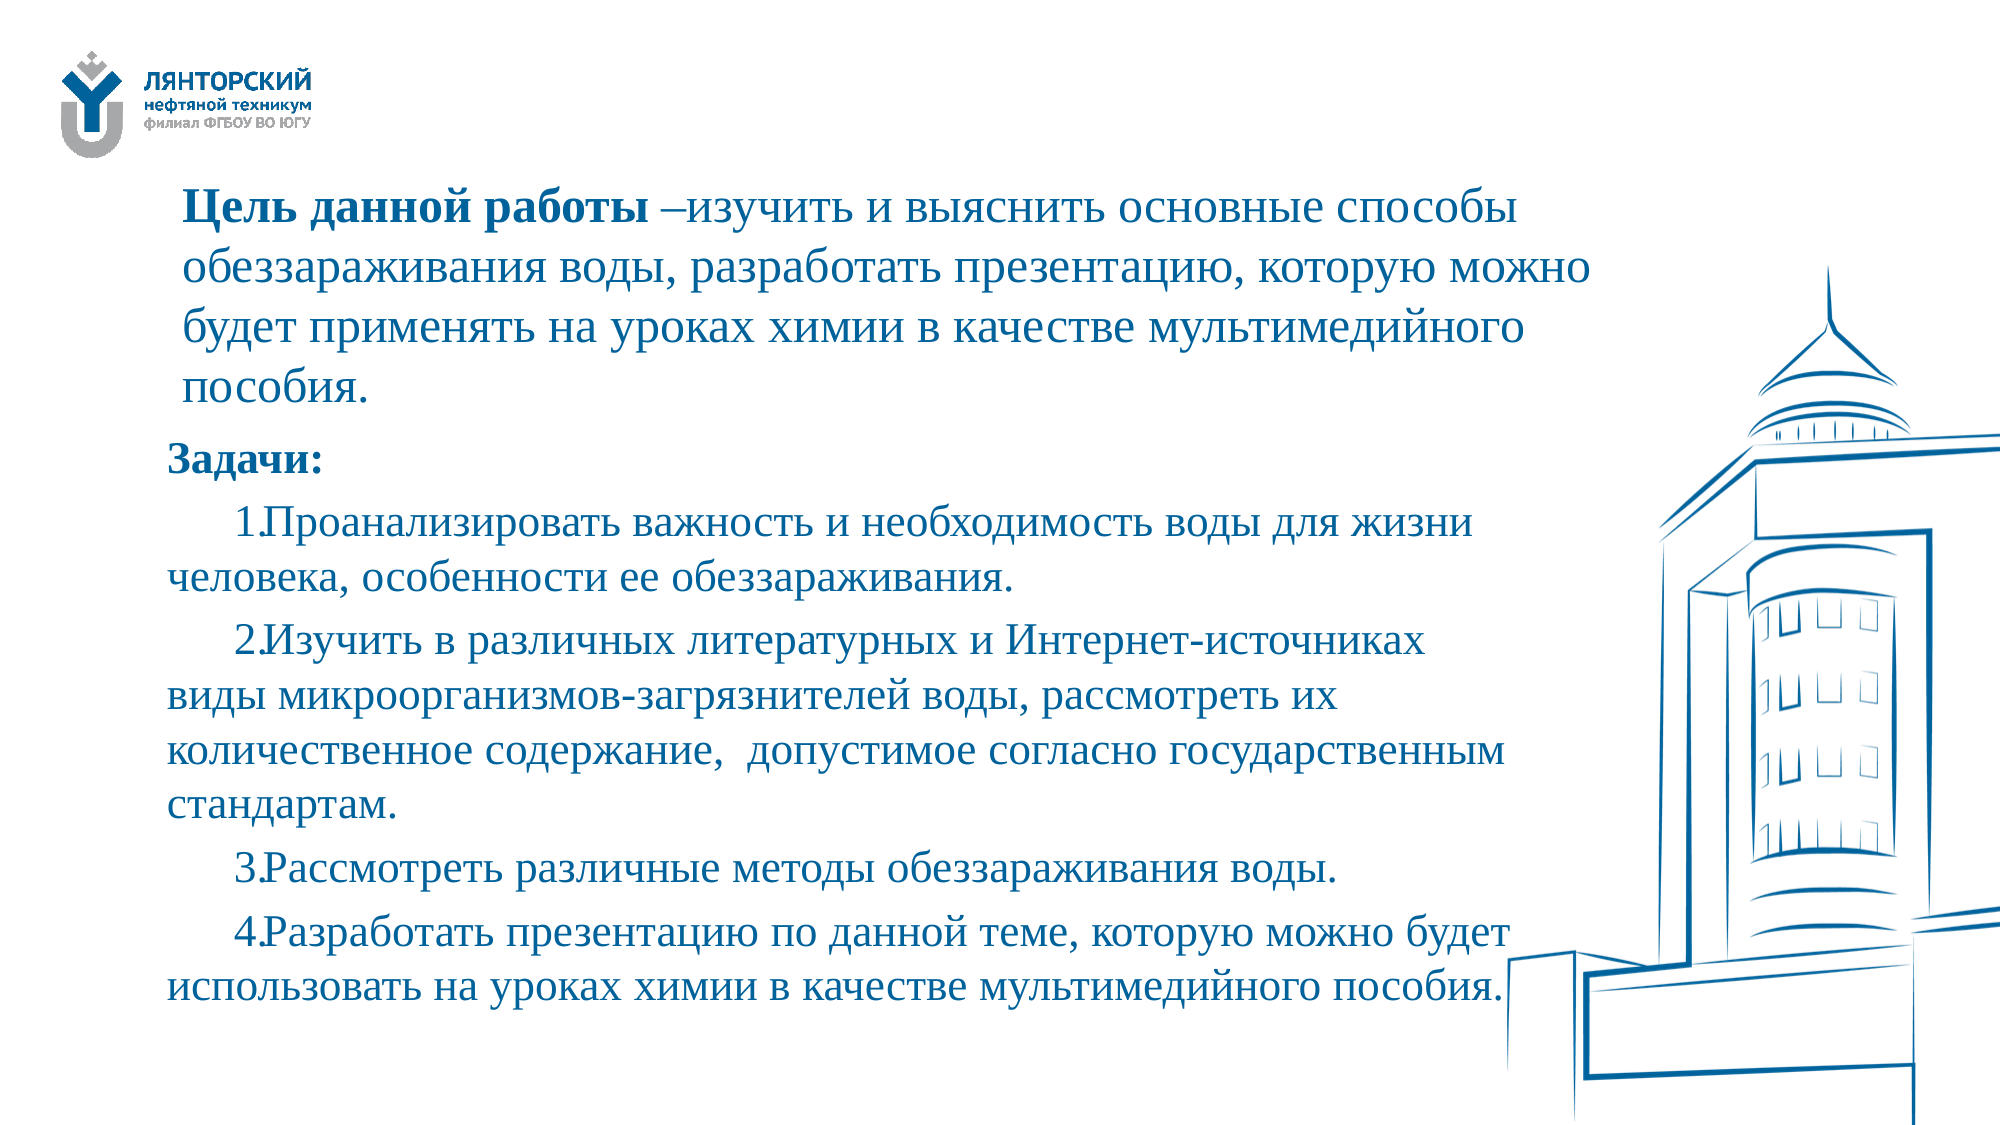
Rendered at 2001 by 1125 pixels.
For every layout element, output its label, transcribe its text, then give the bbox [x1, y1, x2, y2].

picture [0, 0, 371, 219]
list Задачи: Проанализировать важность и необходимость воды для жизни человека, особенности ее обеззараживания. Изучить в различных литературных и Интернет-источниках виды микроорганизмов-загрязнителей воды, рассмотреть их количественное содержание, допустимое согласно государственным стандартам. Рассмотреть различные методы обеззараживания воды. Разработать презентацию по данной теме, которую можно будет использовать на уроках химии в качестве мультимедийного пособия. [151, 420, 1539, 1079]
picture [1507, 265, 2000, 1125]
title Цель данной работы –изучить и выяснить основные способы обеззараживания воды, разработать презентацию, которую можно будет применять на уроках химии в качестве мультимедийного пособия. [167, 146, 1644, 420]
